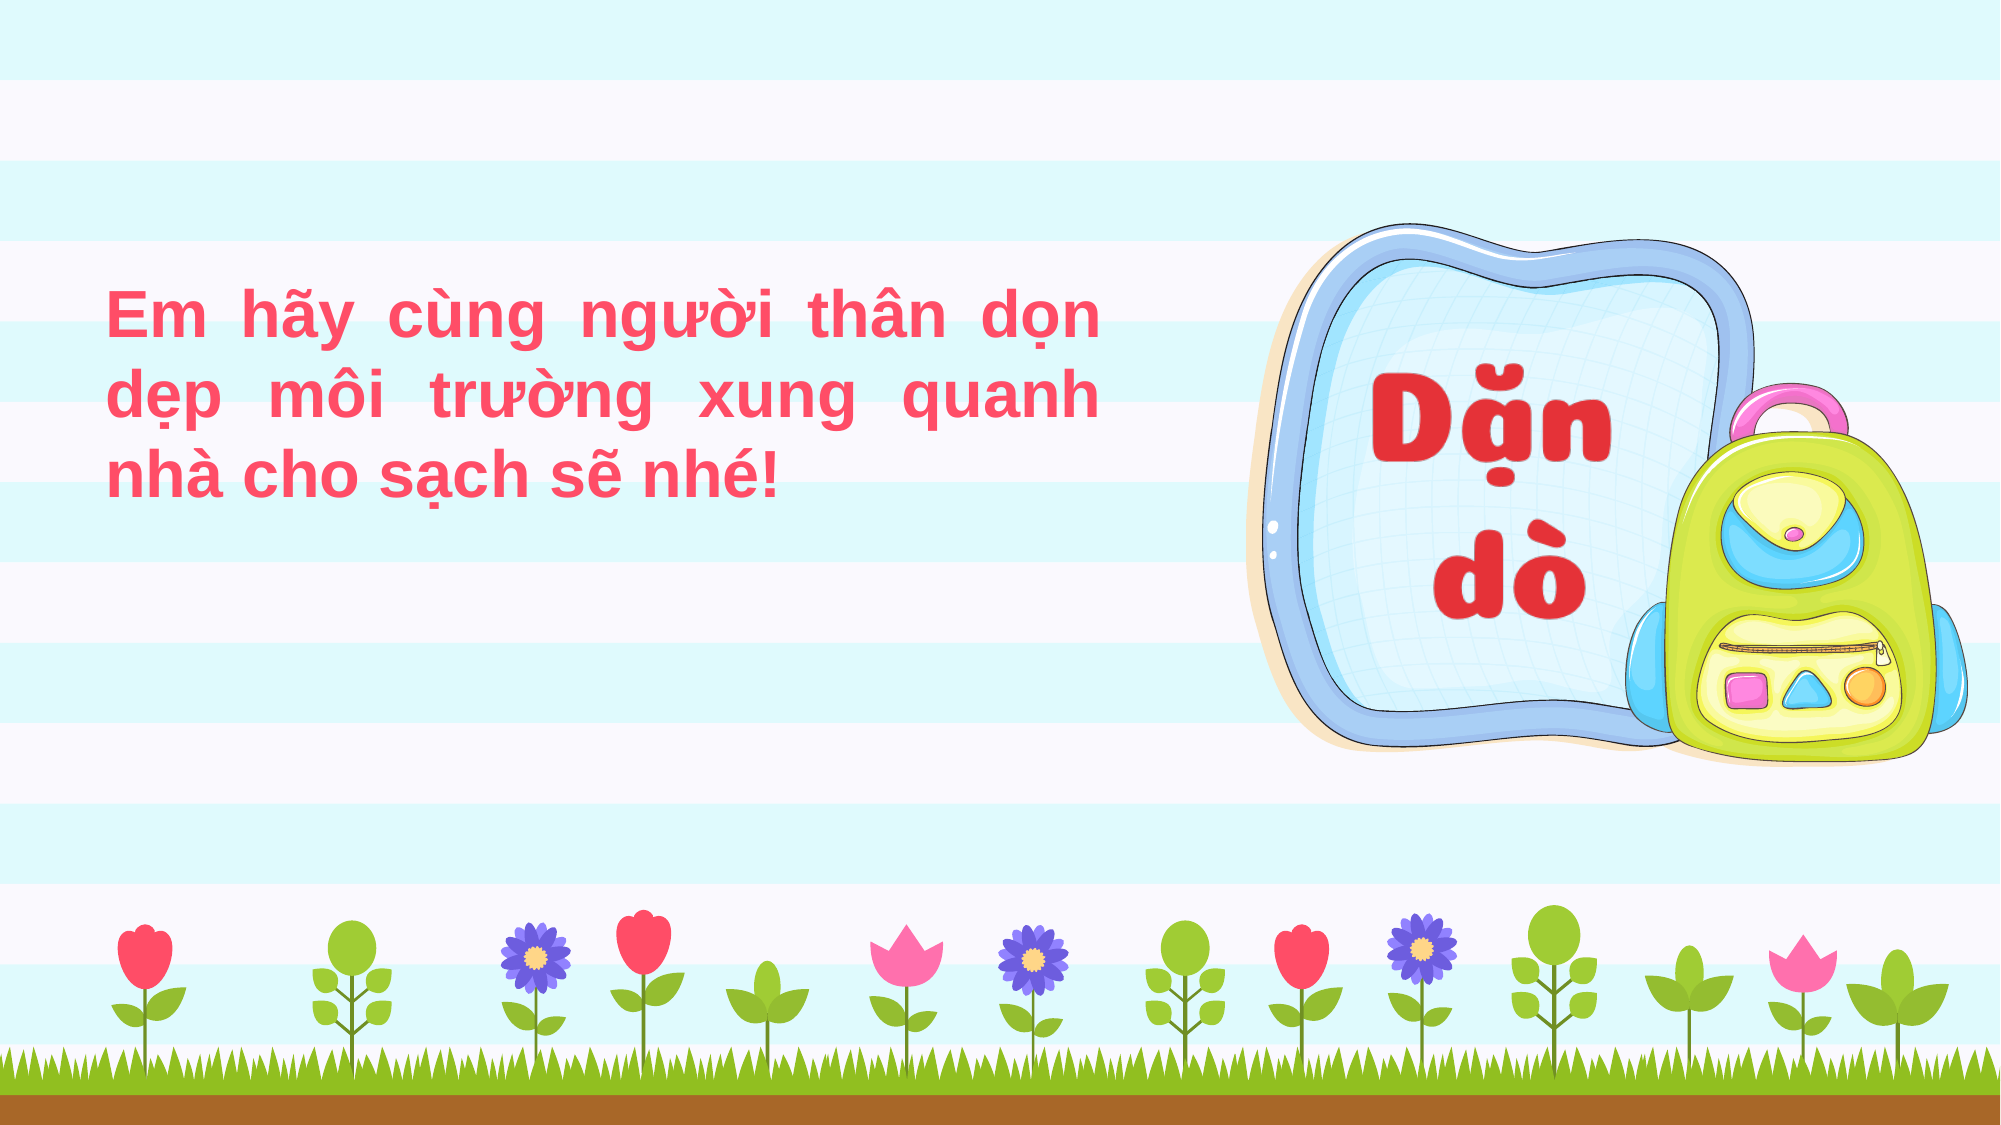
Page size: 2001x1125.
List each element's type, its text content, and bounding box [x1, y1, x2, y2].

picture [1246, 223, 1968, 767]
text_box Em hãy cùng người thân dọn dẹp môi trường xung quanh nhà cho sạch sẽ nhé! [90, 263, 1118, 518]
